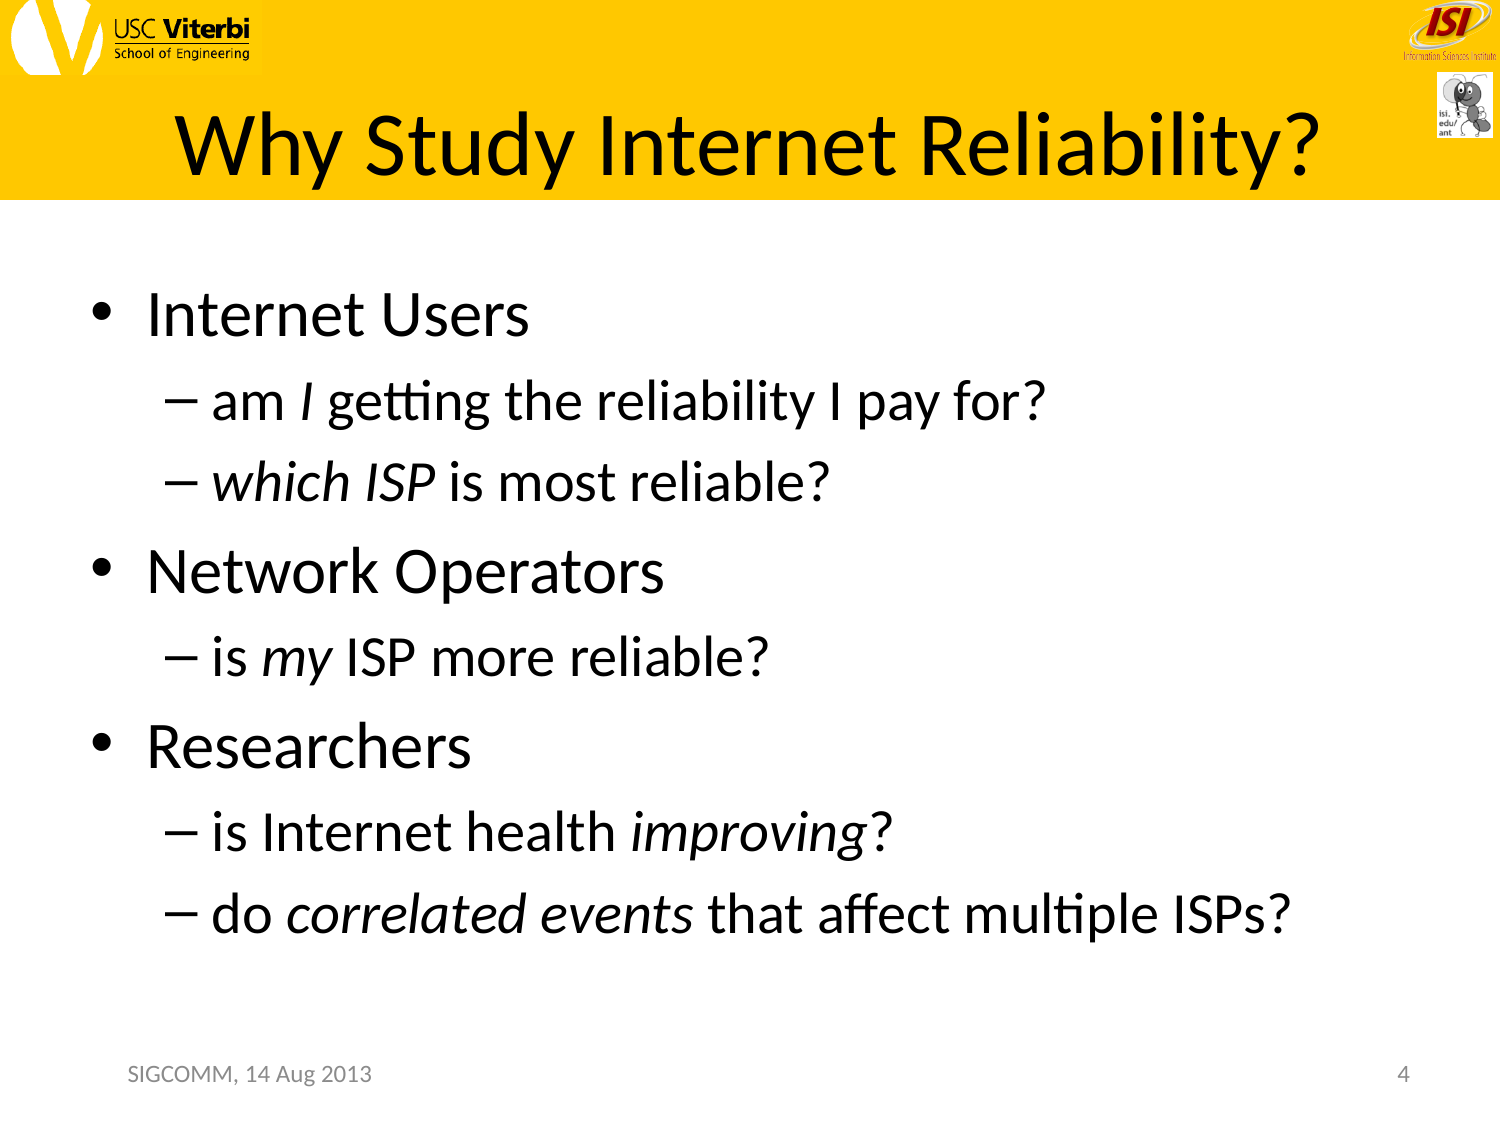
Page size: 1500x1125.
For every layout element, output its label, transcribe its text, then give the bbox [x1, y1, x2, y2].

picture [0, 0, 262, 75]
picture [1400, 0, 1500, 64]
slide_number 4 [1074, 1042, 1425, 1103]
list Internet Users am I getting the reliability I pay for? which ISP is most reliable? Network Operators is my ISP more reliable? Researchers is Internet health improving? do correlated events that affect multiple ISPs? [75, 262, 1425, 1005]
picture [1437, 72, 1493, 138]
title Why Study Internet Reliability? [75, 45, 1425, 233]
footer SIGCOMM, 14 Aug 2013 [75, 1042, 425, 1103]
